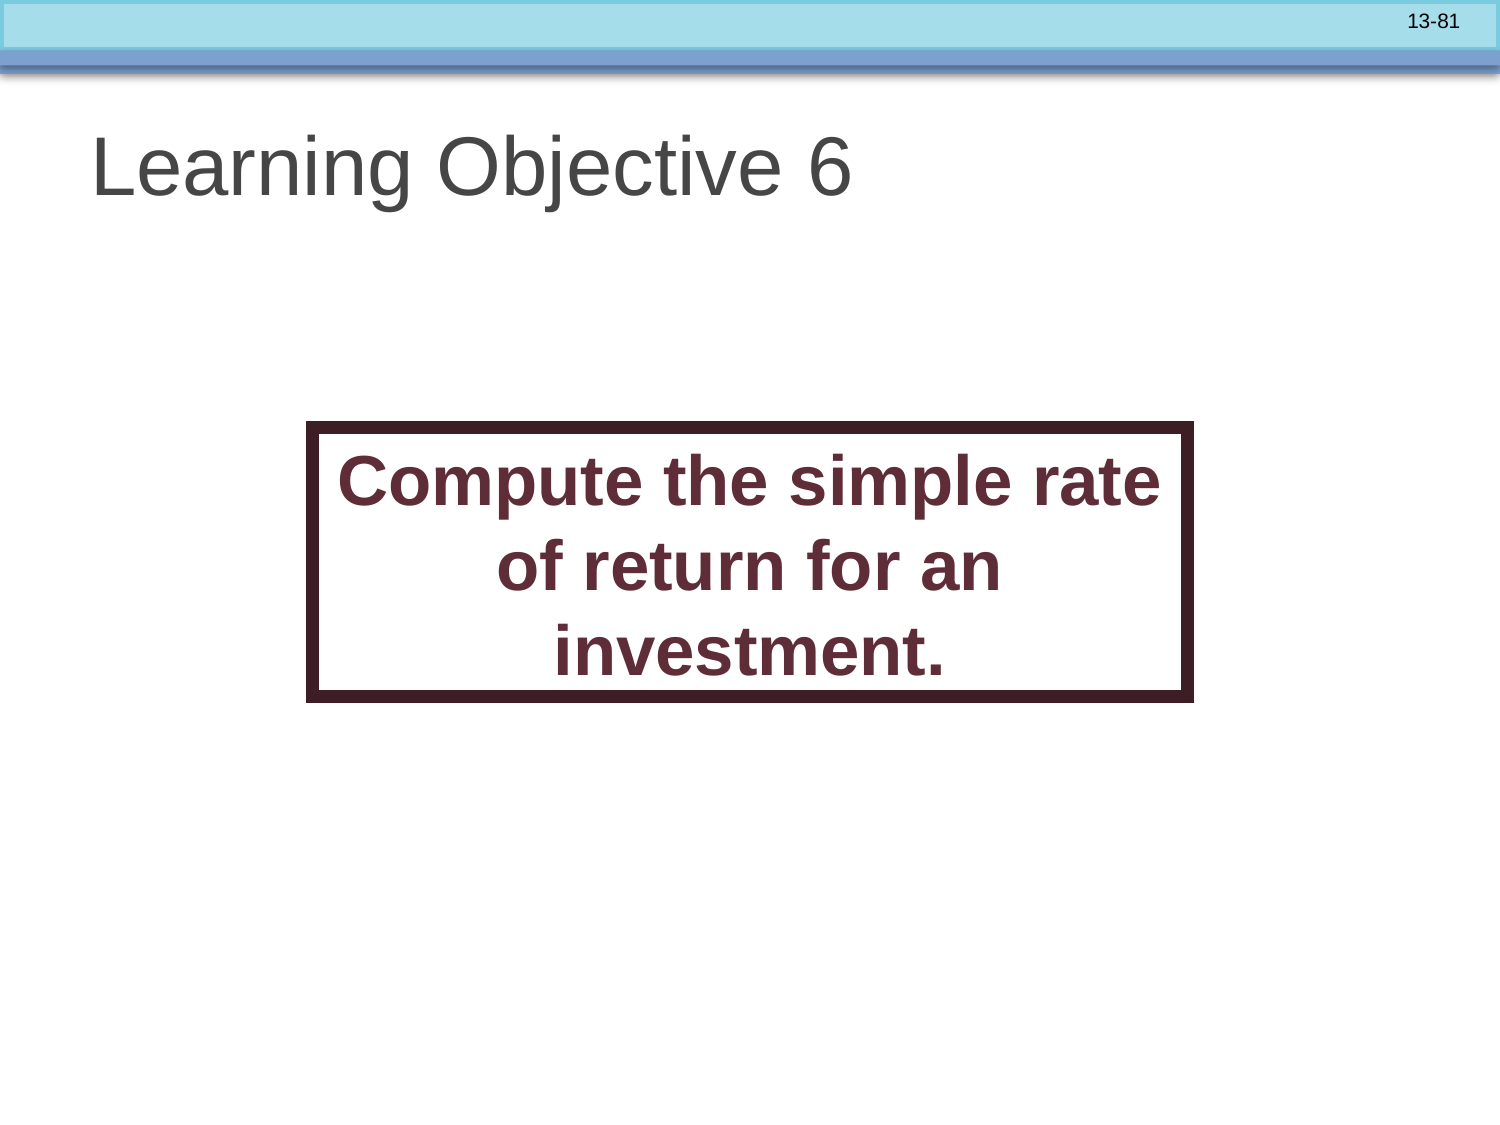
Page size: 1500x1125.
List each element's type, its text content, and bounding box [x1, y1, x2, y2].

text_box Compute the simple rate of return for an investment. [312, 427, 1188, 697]
title Learning Objective 6 [75, 75, 1425, 250]
